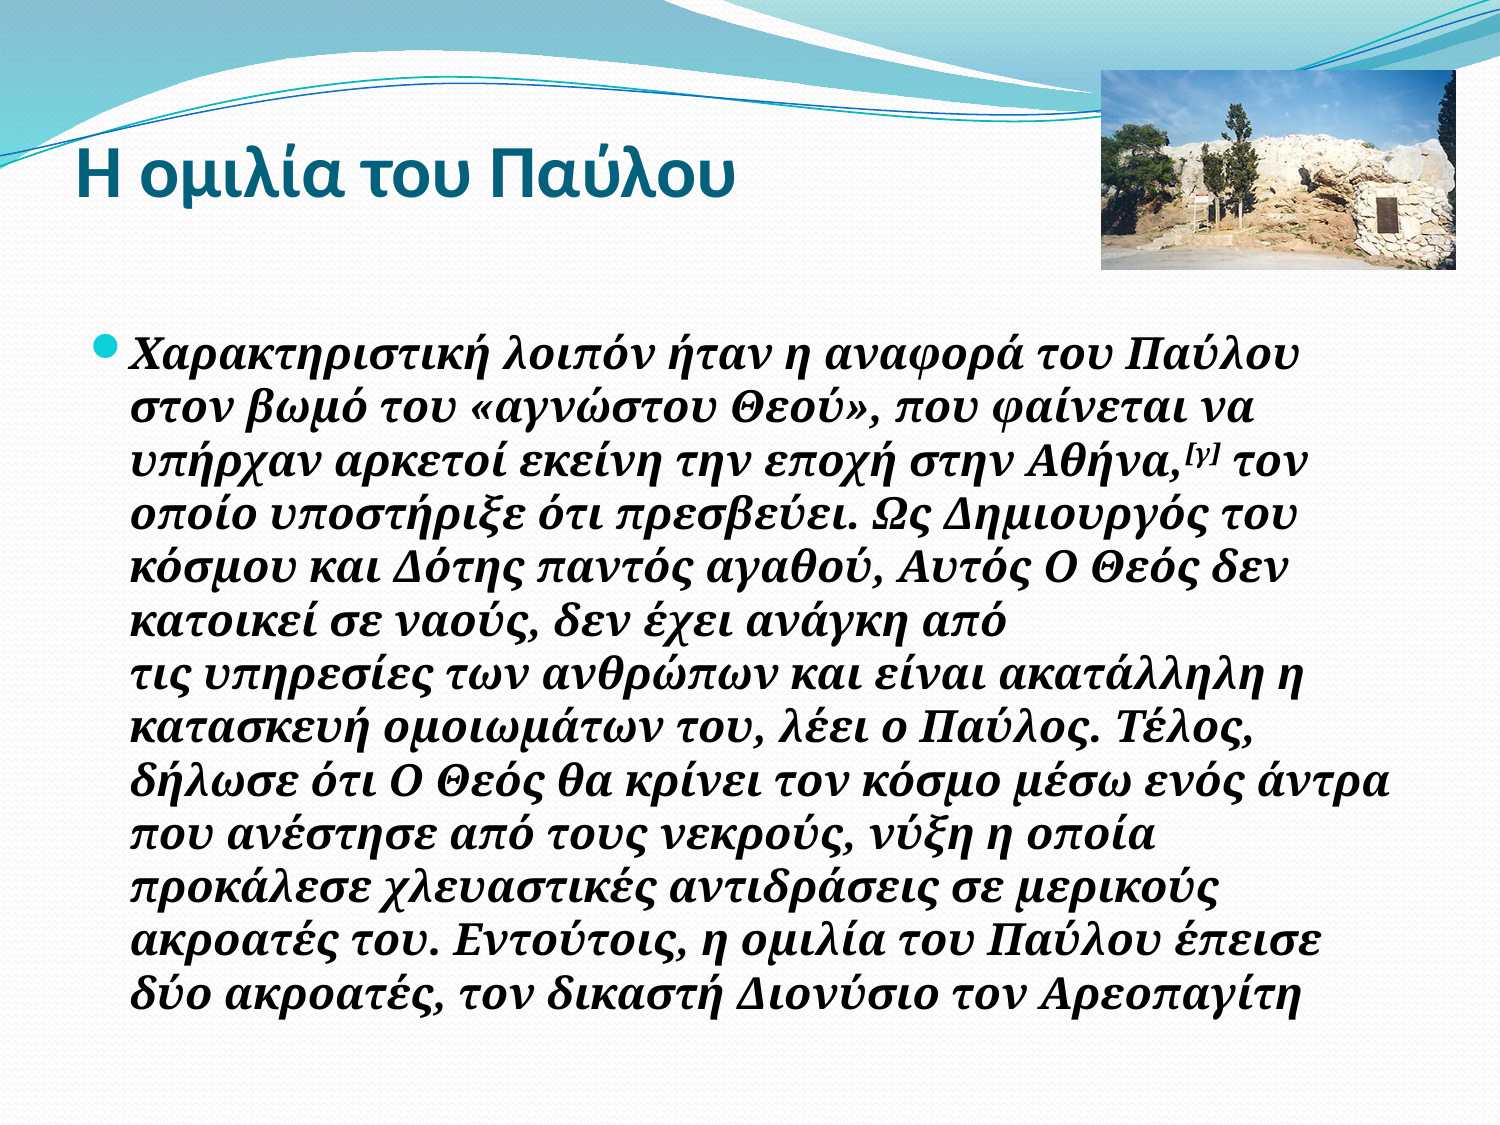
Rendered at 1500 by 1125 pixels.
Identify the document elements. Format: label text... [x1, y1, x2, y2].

title Η ομιλία του Παύλου [75, 115, 1425, 303]
list Χαρακτηριστική λοιπόν ήταν η αναφορά του Παύλου στον βωμό του «αγνώστου Θεού», που φαίνεται να υπήρχαν αρκετοί εκείνη την εποχή στην Αθήνα,[γ] τον οποίο υποστήριξε ότι πρεσβεύει. Ως Δημιουργός του κόσμου και Δότης παντός αγαθού, Αυτός Ο Θεός δεν κατοικεί σε ναούς, δεν έχει ανάγκη από τις υπηρεσίες των ανθρώπων και είναι ακατάλληλη η κατασκευή ομοιωμάτων του, λέει ο Παύλος. Τέλος, δήλωσε ότι Ο Θεός θα κρίνει τον κόσμο μέσω ενός άντρα που ανέστησε από τους νεκρούς, νύξη η οποία προκάλεσε χλευαστικές αντιδράσεις σε μερικούς ακροατές του. Εντούτοις, η ομιλία του Παύλου έπεισε δύο ακροατές, τον δικαστή Διονύσιο τον Αρεοπαγίτη [75, 317, 1425, 1038]
picture [1101, 70, 1456, 270]
